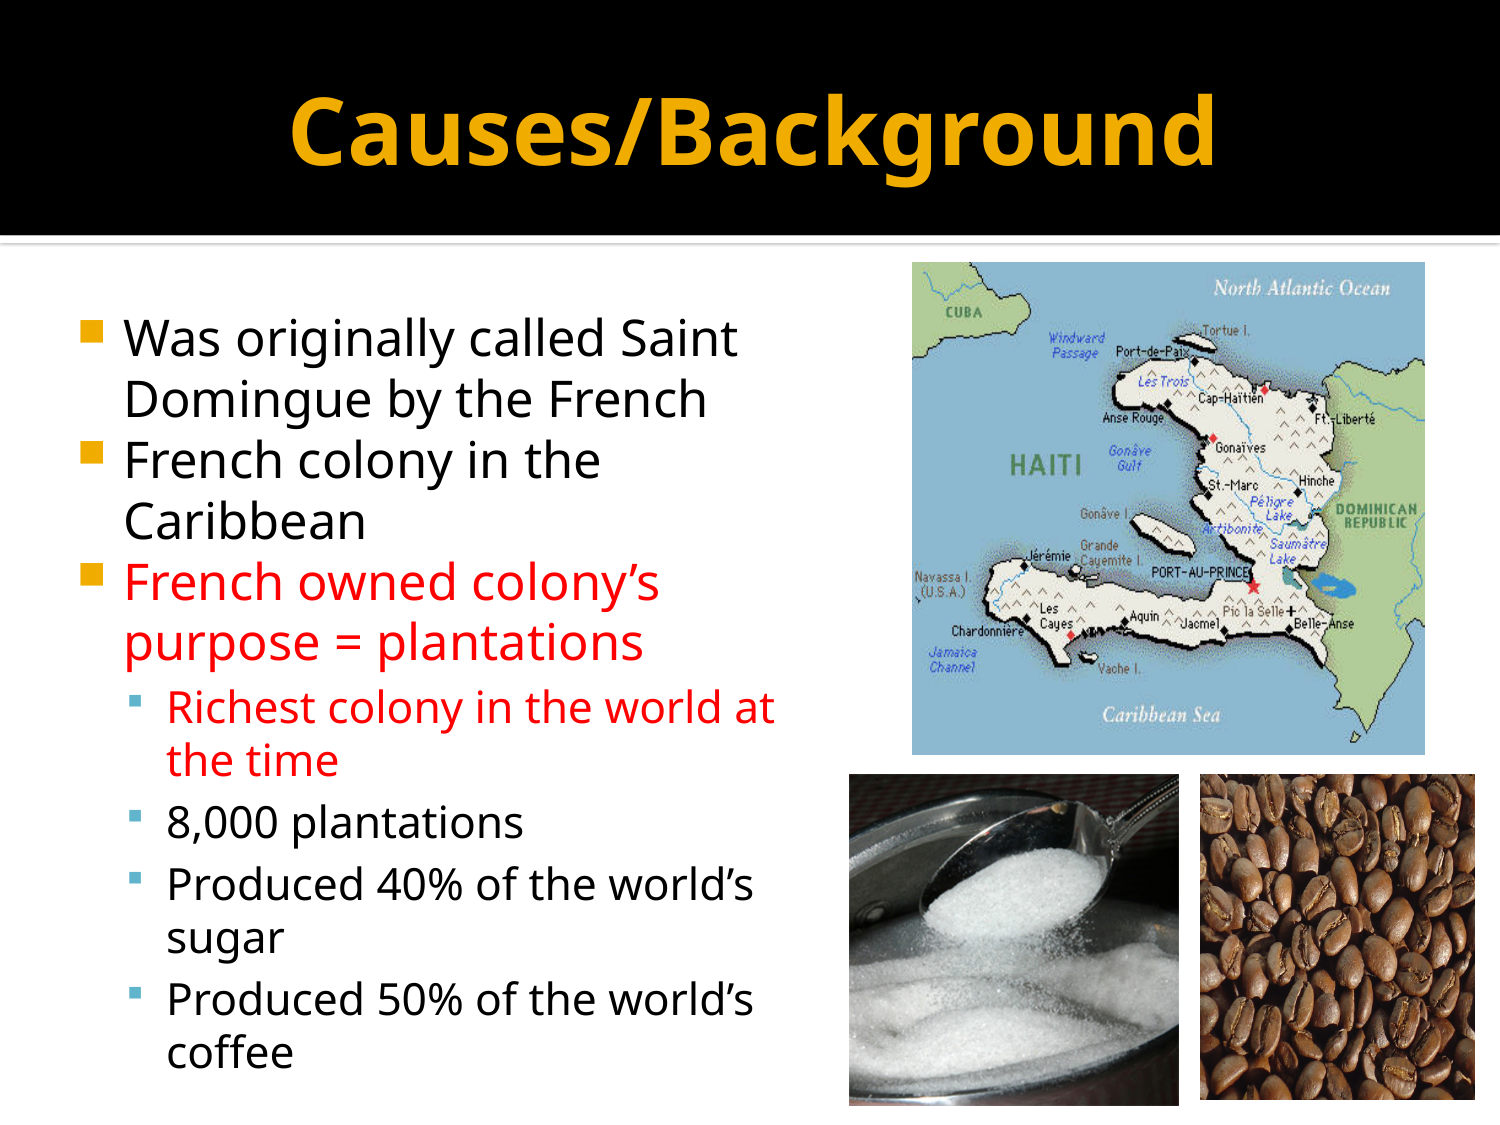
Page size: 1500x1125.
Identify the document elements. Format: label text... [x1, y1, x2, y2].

picture [1199, 774, 1475, 1100]
title Causes/Background [75, 25, 1425, 231]
picture [912, 262, 1425, 755]
picture [849, 774, 1179, 1106]
list Was originally called Saint Domingue by the French French colony in the Caribbean French owned colony’s purpose = plantations Richest colony in the world at the time 8,000 plantations Produced 40% of the world’s sugar Produced 50% of the world’s coffee [50, 291, 850, 1088]
